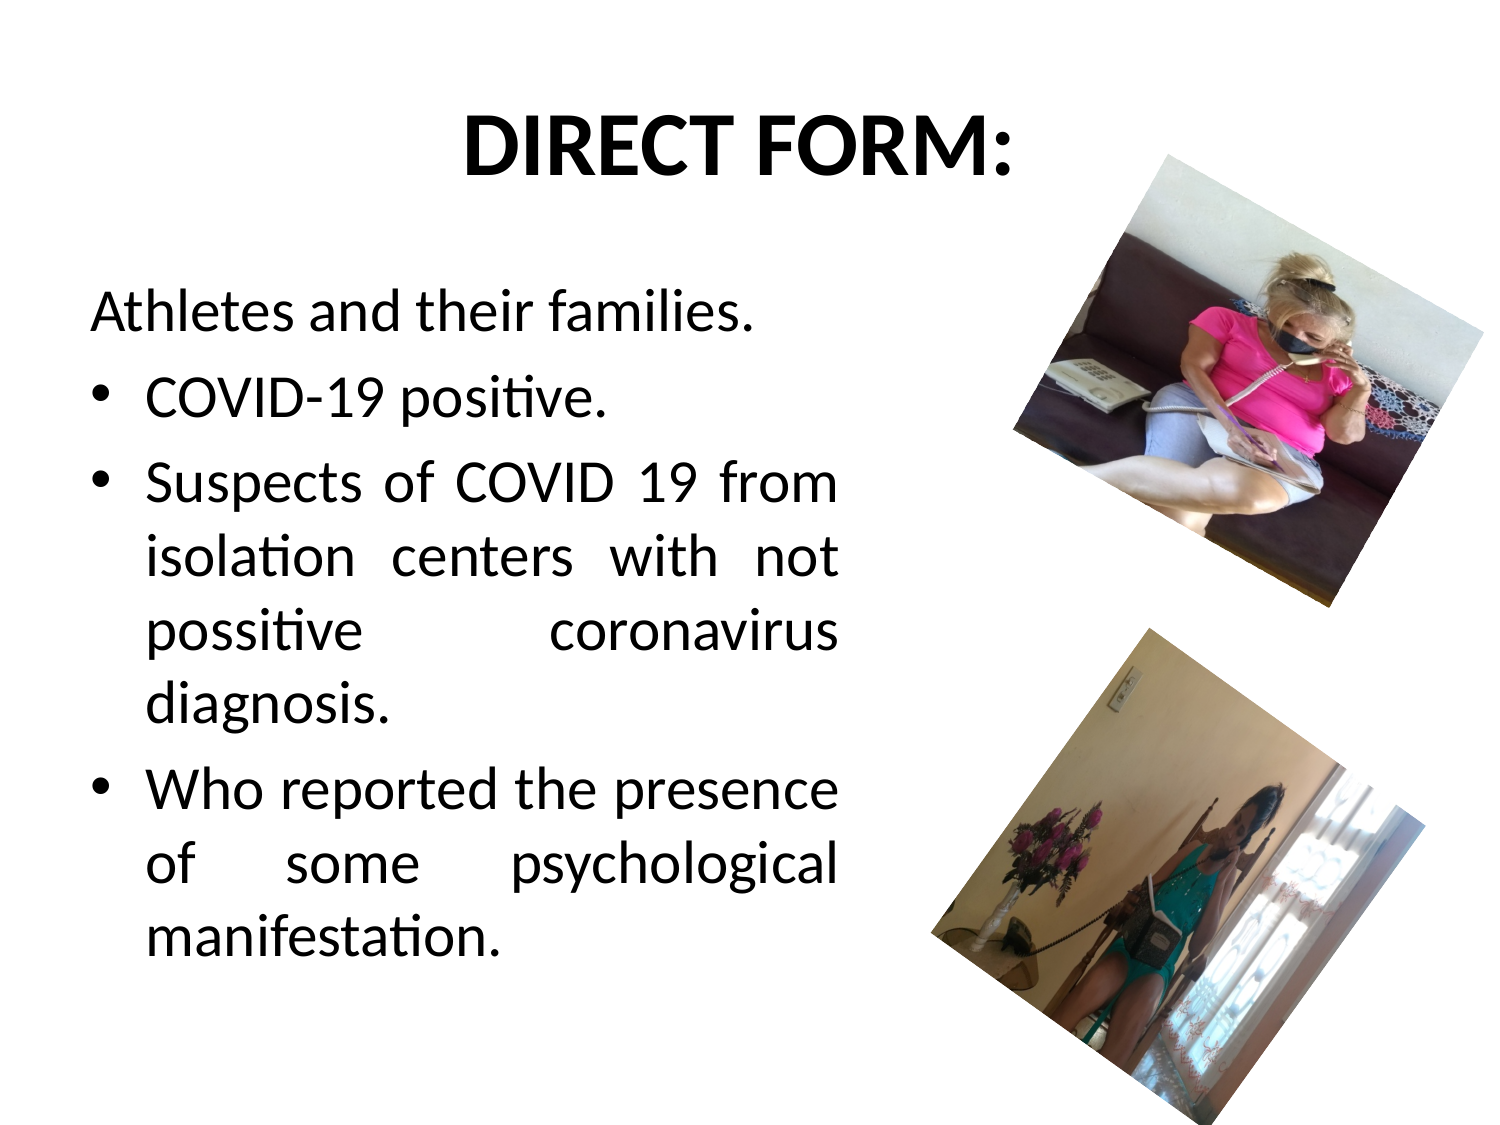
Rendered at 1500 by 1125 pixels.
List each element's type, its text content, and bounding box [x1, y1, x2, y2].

picture [1013, 154, 1483, 607]
title DIRECT FORM: [75, 45, 1425, 233]
picture [931, 628, 1425, 1125]
list Athletes and their families. COVID-19 positive. Suspects of COVID 19 from isolation centers with not possitive coronavirus diagnosis. Who reported the presence of some psychological manifestation. [75, 262, 856, 1005]
